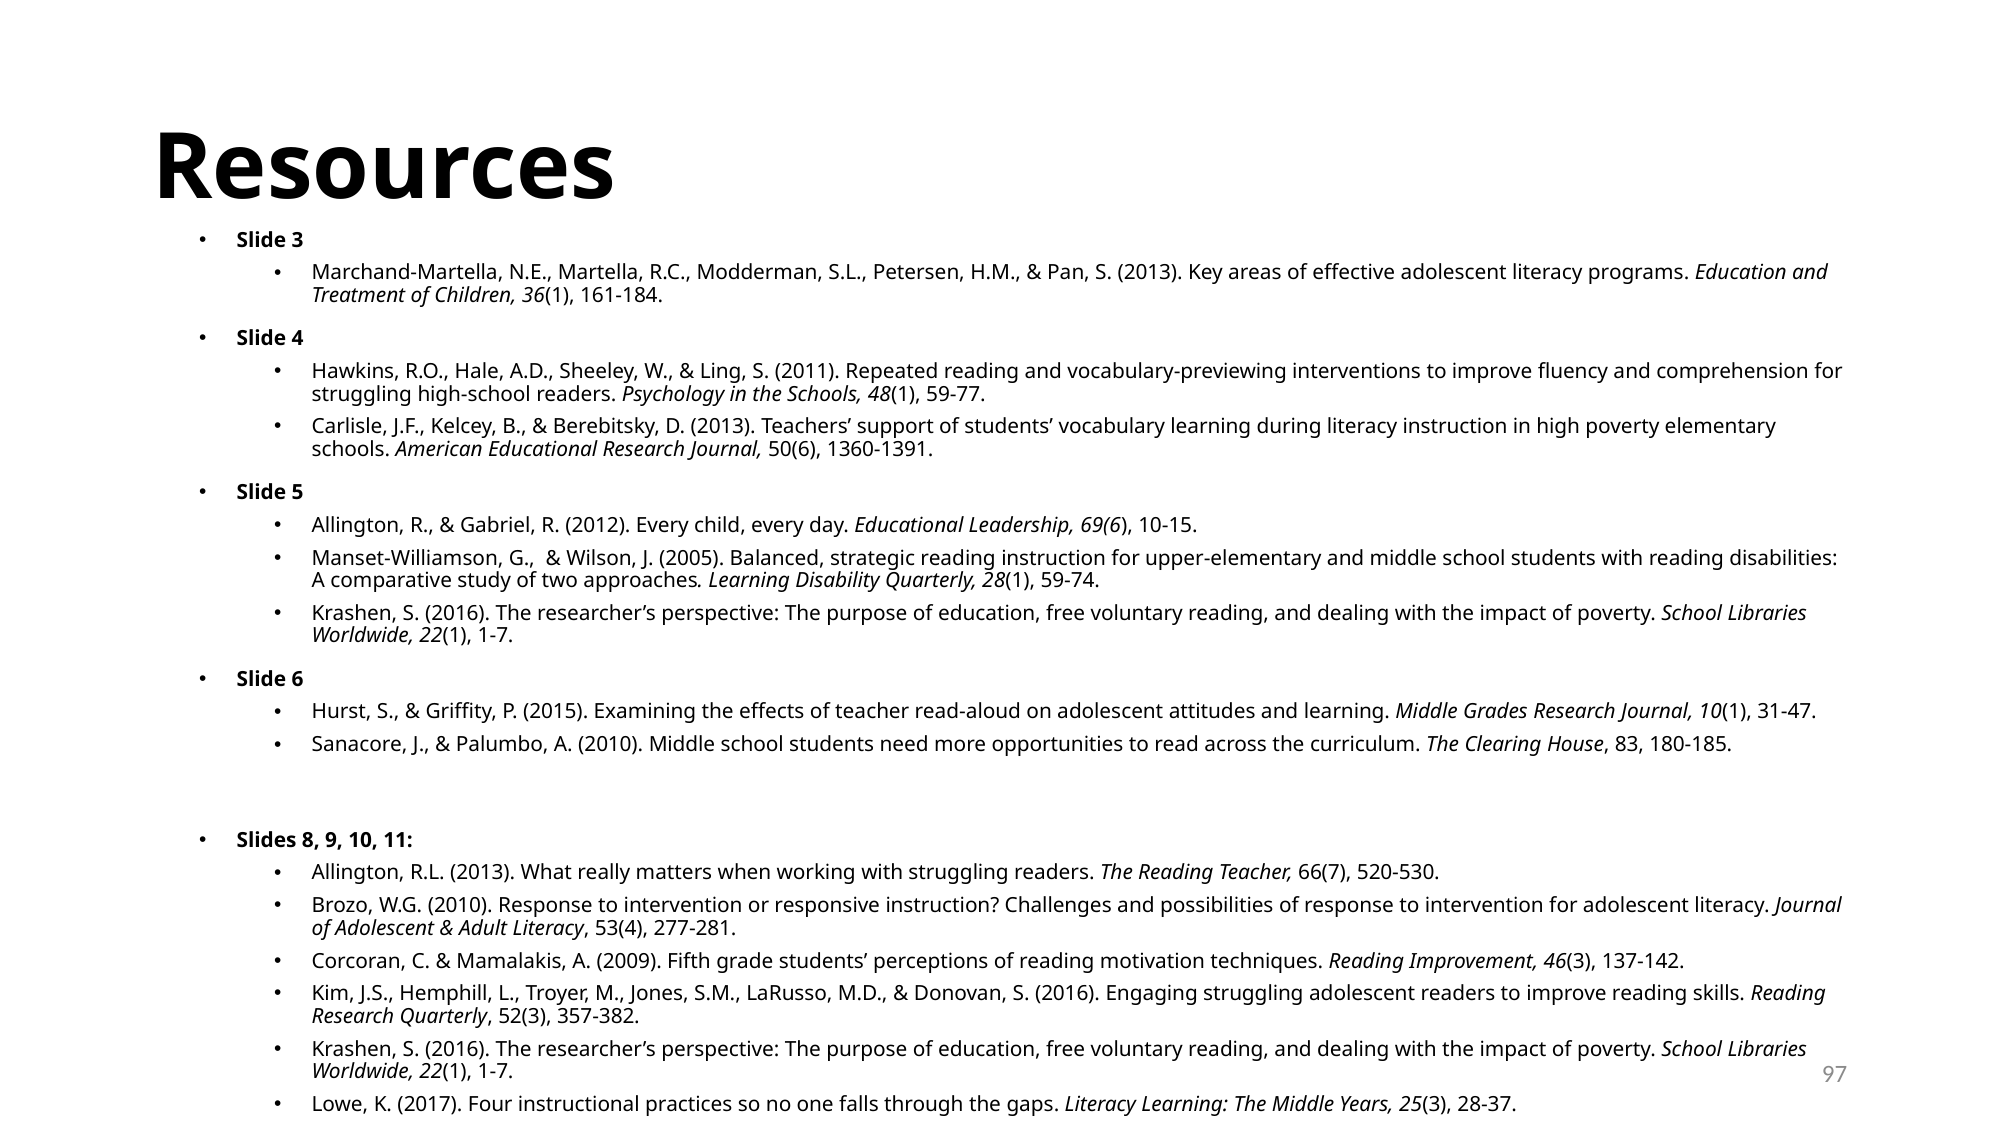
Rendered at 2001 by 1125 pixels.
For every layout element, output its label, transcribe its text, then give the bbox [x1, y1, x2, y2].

list Slide 3 Marchand-Martella, N.E., Martella, R.C., Modderman, S.L., Petersen, H.M., & Pan, S. (2013). Key areas of effective adolescent literacy programs. Education and Treatment of Children, 36(1), 161-184. Slide 4 Hawkins, R.O., Hale, A.D., Sheeley, W., & Ling, S. (2011). Repeated reading and vocabulary-previewing interventions to improve fluency and comprehension for struggling high-school readers. Psychology in the Schools, 48(1), 59-77. Carlisle, J.F., Kelcey, B., & Berebitsky, D. (2013). Teachers’ support of students’ vocabulary learning during literacy instruction in high poverty elementary schools. American Educational Research Journal, 50(6), 1360-1391. Slide 5 Allington, R., & Gabriel, R. (2012). Every child, every day. Educational Leadership, 69(6), 10-15. Manset-Williamson, G., & Wilson, J. (2005). Balanced, strategic reading instruction for upper-elementary and middle school students with reading disabilities: A comparative study of two approaches. Learning Disability Quarterly, 28(1), 59-74. Krashen, S. (2016). The researcher’s perspective: The purpose of education, free voluntary reading, and dealing with the impact of poverty. School Libraries Worldwide, 22(1), 1-7. Slide 6 Hurst, S., & Griffity, P. (2015). Examining the effects of teacher read-aloud on adolescent attitudes and learning. Middle Grades Research Journal, 10(1), 31-47. Sanacore, J., & Palumbo, A. (2010). Middle school students need more opportunities to read across the curriculum. The Clearing House, 83, 180-185. Slides 8, 9, 10, 11: Allington, R.L. (2013). What really matters when working with struggling readers. The Reading Teacher, 66(7), 520-530. Brozo, W.G. (2010). Response to intervention or responsive instruction? Challenges and possibilities of response to intervention for adolescent literacy. Journal of Adolescent & Adult Literacy, 53(4), 277-281. Corcoran, C. & Mamalakis, A. (2009). Fifth grade students’ perceptions of reading motivation techniques. Reading Improvement, 46(3), 137-142. Kim, J.S., Hemphill, L., Troyer, M., Jones, S.M., LaRusso, M.D., & Donovan, S. (2016). Engaging struggling adolescent readers to improve reading skills. Reading Research Quarterly, 52(3), 357-382. Krashen, S. (2016). The researcher’s perspective: The purpose of education, free voluntary reading, and dealing with the impact of poverty. School Libraries Worldwide, 22(1), 1-7. Lowe, K. (2017). Four instructional practices so no one falls through the gaps. Literacy Learning: The Middle Years, 25(3), 28-37. Marinak, B., Malloy,J., & Gambrell , L. (2010). Engaging readers: Research-based practices that nurture the motivation to read. The International Journal of Learning, 17(5), 503-511. [184, 221, 1863, 997]
title Resources [137, 59, 1863, 278]
slide_number 97 [1412, 1042, 1863, 1103]
